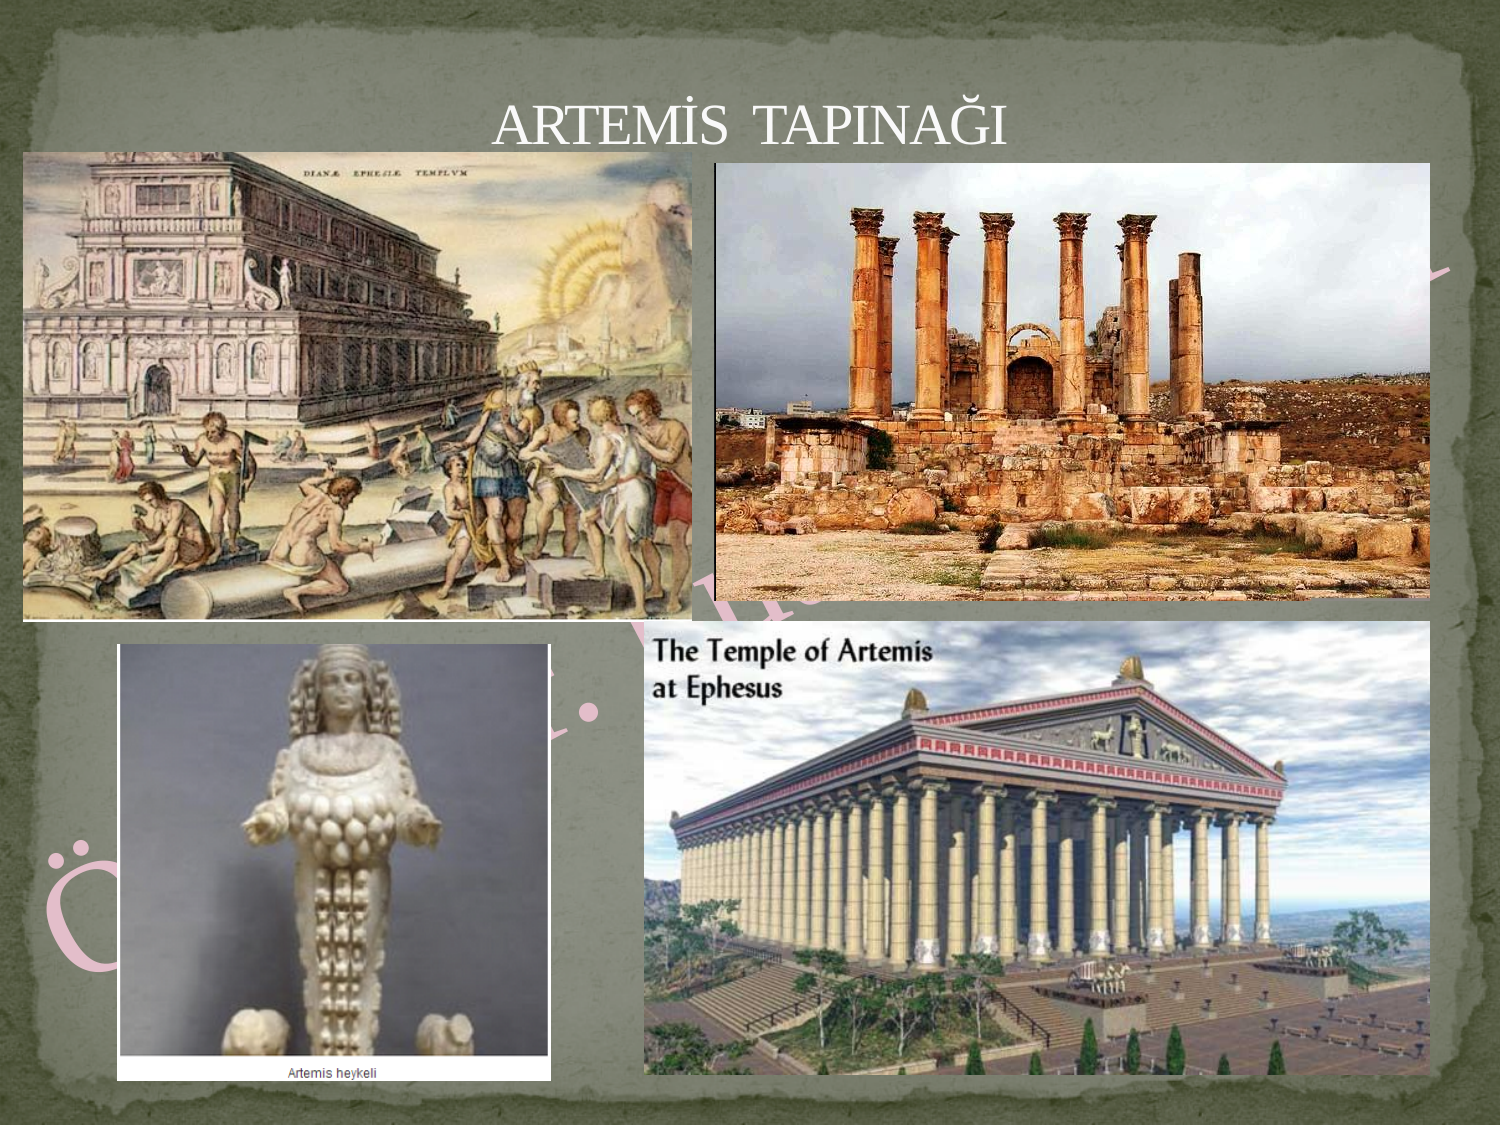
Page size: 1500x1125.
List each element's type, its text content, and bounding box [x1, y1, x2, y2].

picture [23, 152, 1430, 1075]
picture [714, 163, 1430, 601]
picture [117, 644, 551, 1081]
title ARTEMİS TAPINAĞI [74, 24, 1425, 165]
